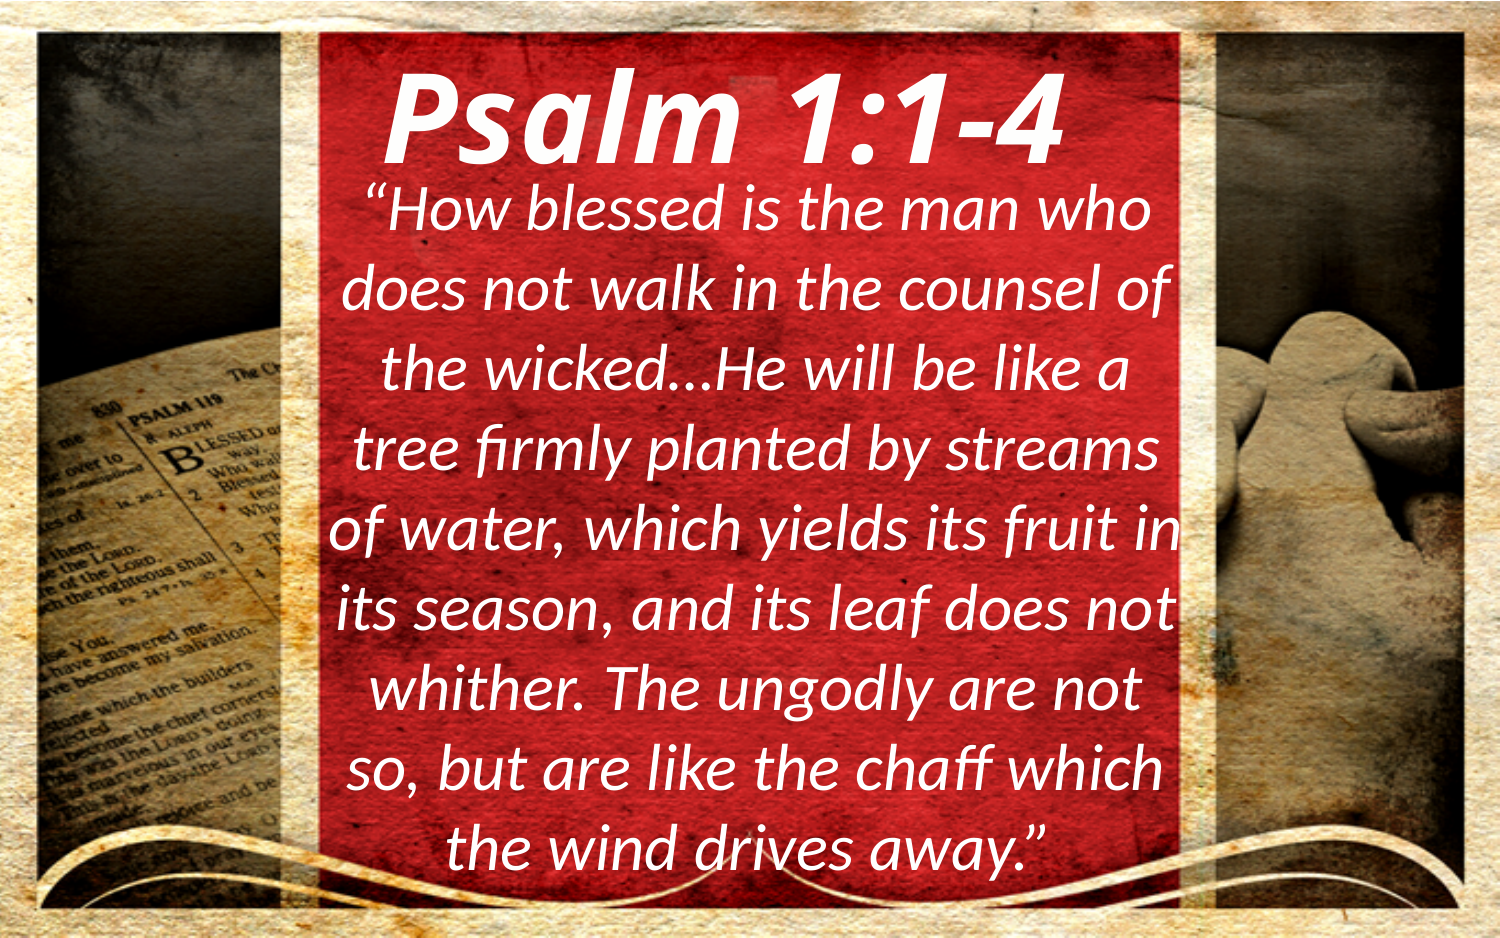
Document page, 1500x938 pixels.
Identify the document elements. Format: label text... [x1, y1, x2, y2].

list “How blessed is the man who does not walk in the counsel of the wicked…He will be like a tree firmly planted by streams of water, which yields its fruit in its season, and its leaf does not whither. The ungodly are not so, but are like the chaff which the wind drives away.” [312, 196, 1200, 819]
picture [0, 1, 1500, 938]
text_box Psalm 1:1-4 [0, 31, 1475, 196]
